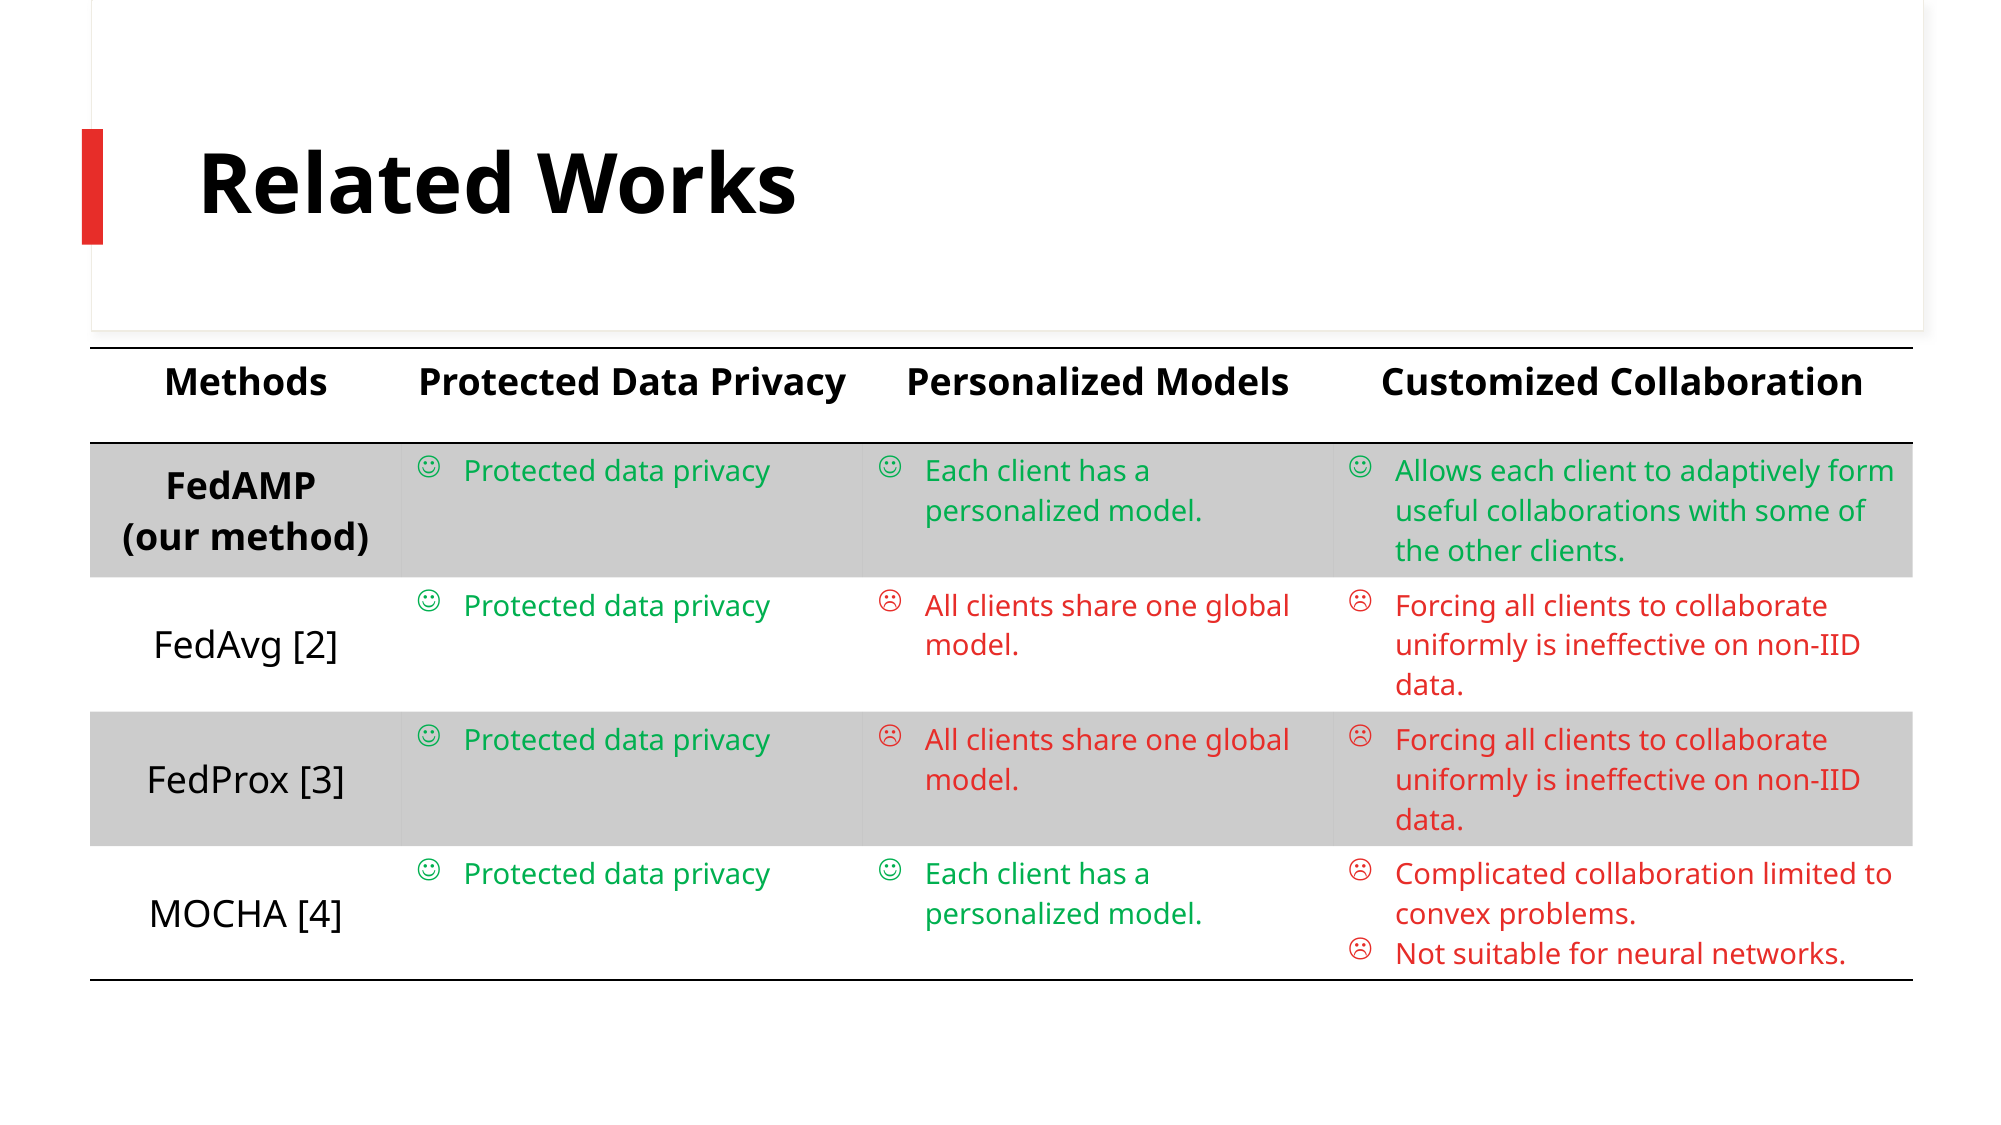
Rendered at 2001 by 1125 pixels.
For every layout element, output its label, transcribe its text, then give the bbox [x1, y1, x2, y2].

table_cell Protected data privacy [402, 712, 863, 846]
table_cell Forcing all clients to collaborate uniformly is ineffective on non-IID data. [1333, 577, 1913, 712]
table_cell All clients share one global model. [863, 577, 1333, 712]
table_header Customized Collaboration [1333, 349, 1913, 442]
table_header Protected Data Privacy [402, 349, 863, 442]
table_cell FedAvg [2] [90, 577, 402, 712]
table_cell Protected data privacy [402, 577, 863, 712]
table_cell Forcing all clients to collaborate uniformly is ineffective on non-IID data. [1333, 712, 1913, 846]
table_cell Complicated collaboration limited to convex problems. Not suitable for neural networks. [1333, 846, 1913, 979]
table_cell Protected data privacy [402, 846, 863, 979]
table_cell MOCHA [4] [90, 846, 402, 979]
title Related Works [183, 90, 1851, 284]
table_cell All clients share one global model. [863, 712, 1333, 846]
table_cell Each client has a personalized model. [863, 846, 1333, 979]
table_header Personalized Models [863, 349, 1333, 442]
table_cell FedProx [3] [90, 712, 402, 846]
table_cell Allows each client to adaptively form useful collaborations with some of the other clients. [1333, 444, 1913, 577]
table_cell FedAMP (our method) [90, 444, 402, 577]
table_cell Protected data privacy [402, 444, 863, 577]
table_cell Each client has a personalized model. [863, 444, 1333, 577]
table_header Methods [90, 349, 402, 442]
